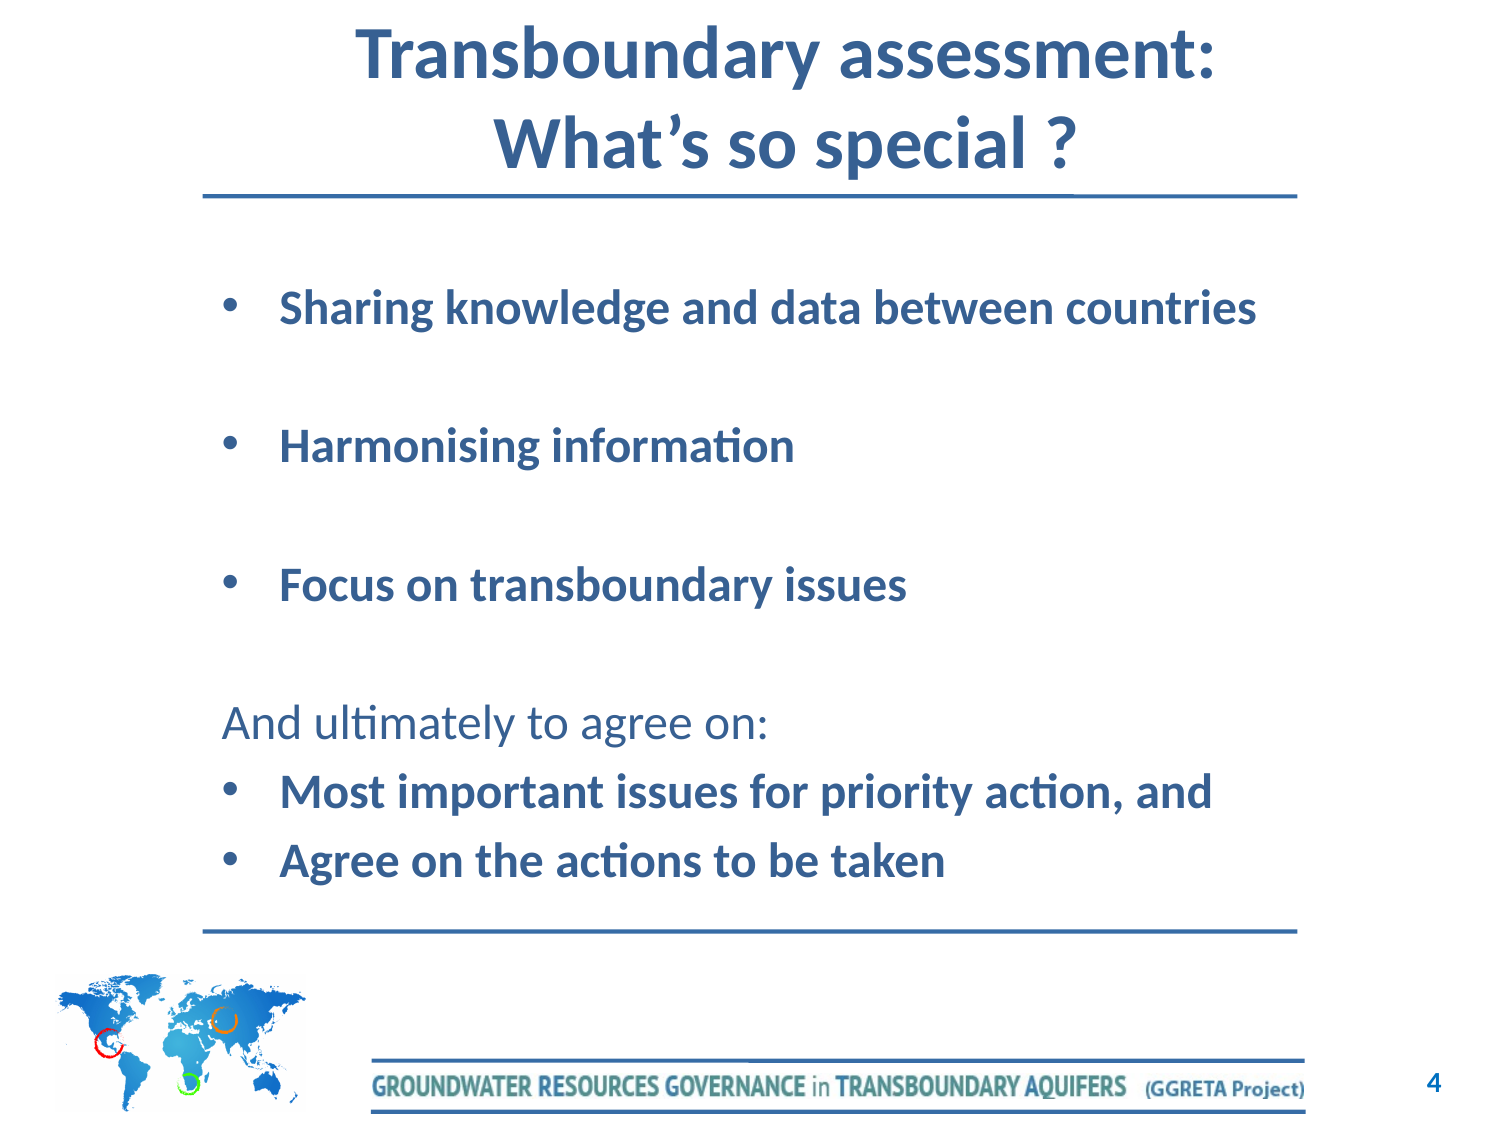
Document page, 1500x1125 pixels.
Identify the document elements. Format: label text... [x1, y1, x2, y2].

title Transboundary assessment: What’s so special ? [112, 0, 1463, 188]
text_box [76, 751, 1294, 941]
text_box [0, 194, 1500, 966]
picture [372, 1073, 1304, 1099]
picture [55, 974, 306, 1112]
list Sharing knowledge and data between countries Harmonising information Focus on transboundary issues And ultimately to agree on: Most important issues for priority action, and Agree on the actions to be taken [206, 267, 1317, 905]
